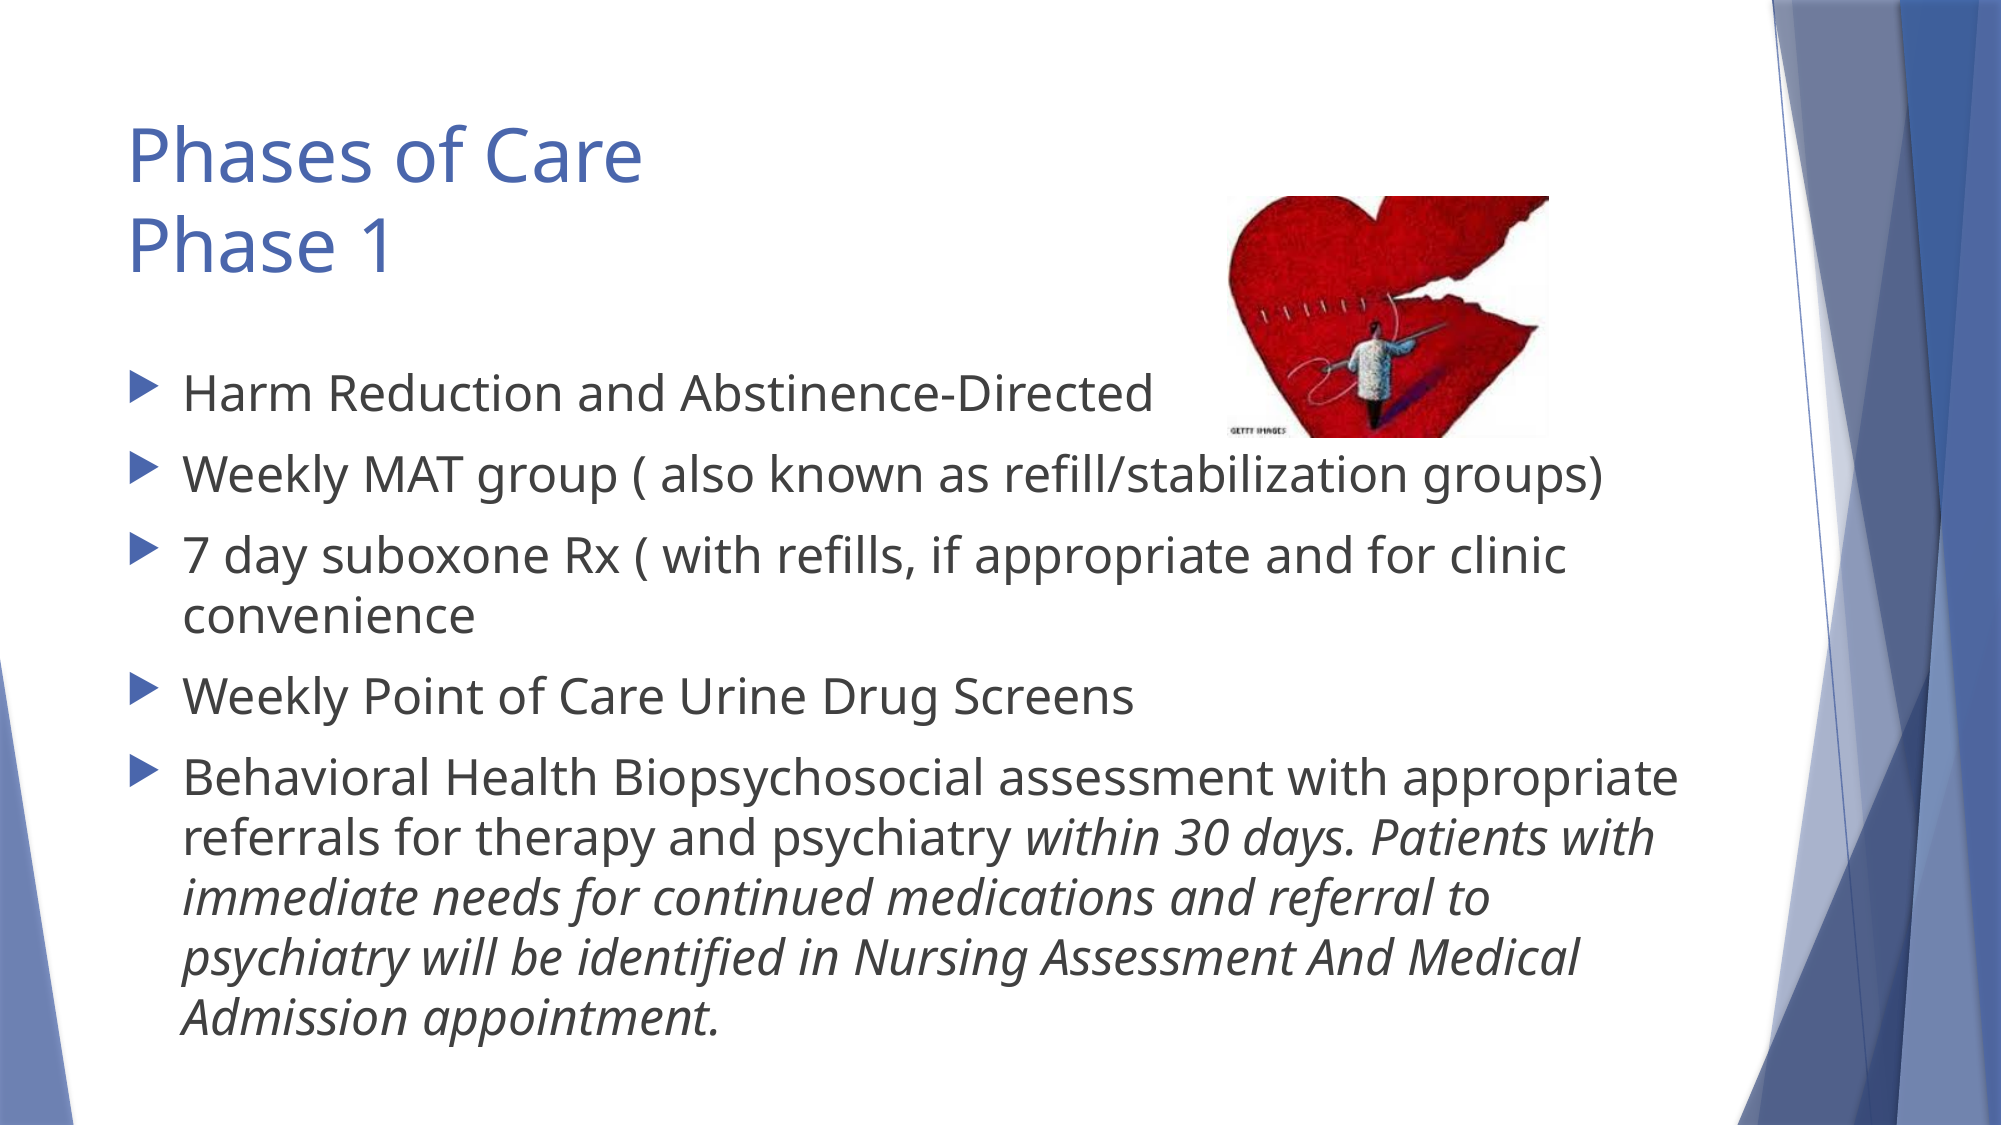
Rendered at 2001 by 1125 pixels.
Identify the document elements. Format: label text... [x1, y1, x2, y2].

picture [1226, 195, 1550, 438]
list Harm Reduction and Abstinence-Directed Weekly MAT group ( also known as refill/stabilization groups) 7 day suboxone Rx ( with refills, if appropriate and for clinic convenience Weekly Point of Care Urine Drug Screens Behavioral Health Biopsychosocial assessment with appropriate referrals for therapy and psychiatry within 30 days. Patients with immediate needs for continued medications and referral to psychiatry will be identified in Nursing Assessment And Medical Admission appointment. [111, 354, 1747, 992]
title Phases of Care Phase 1 [111, 99, 1747, 317]
